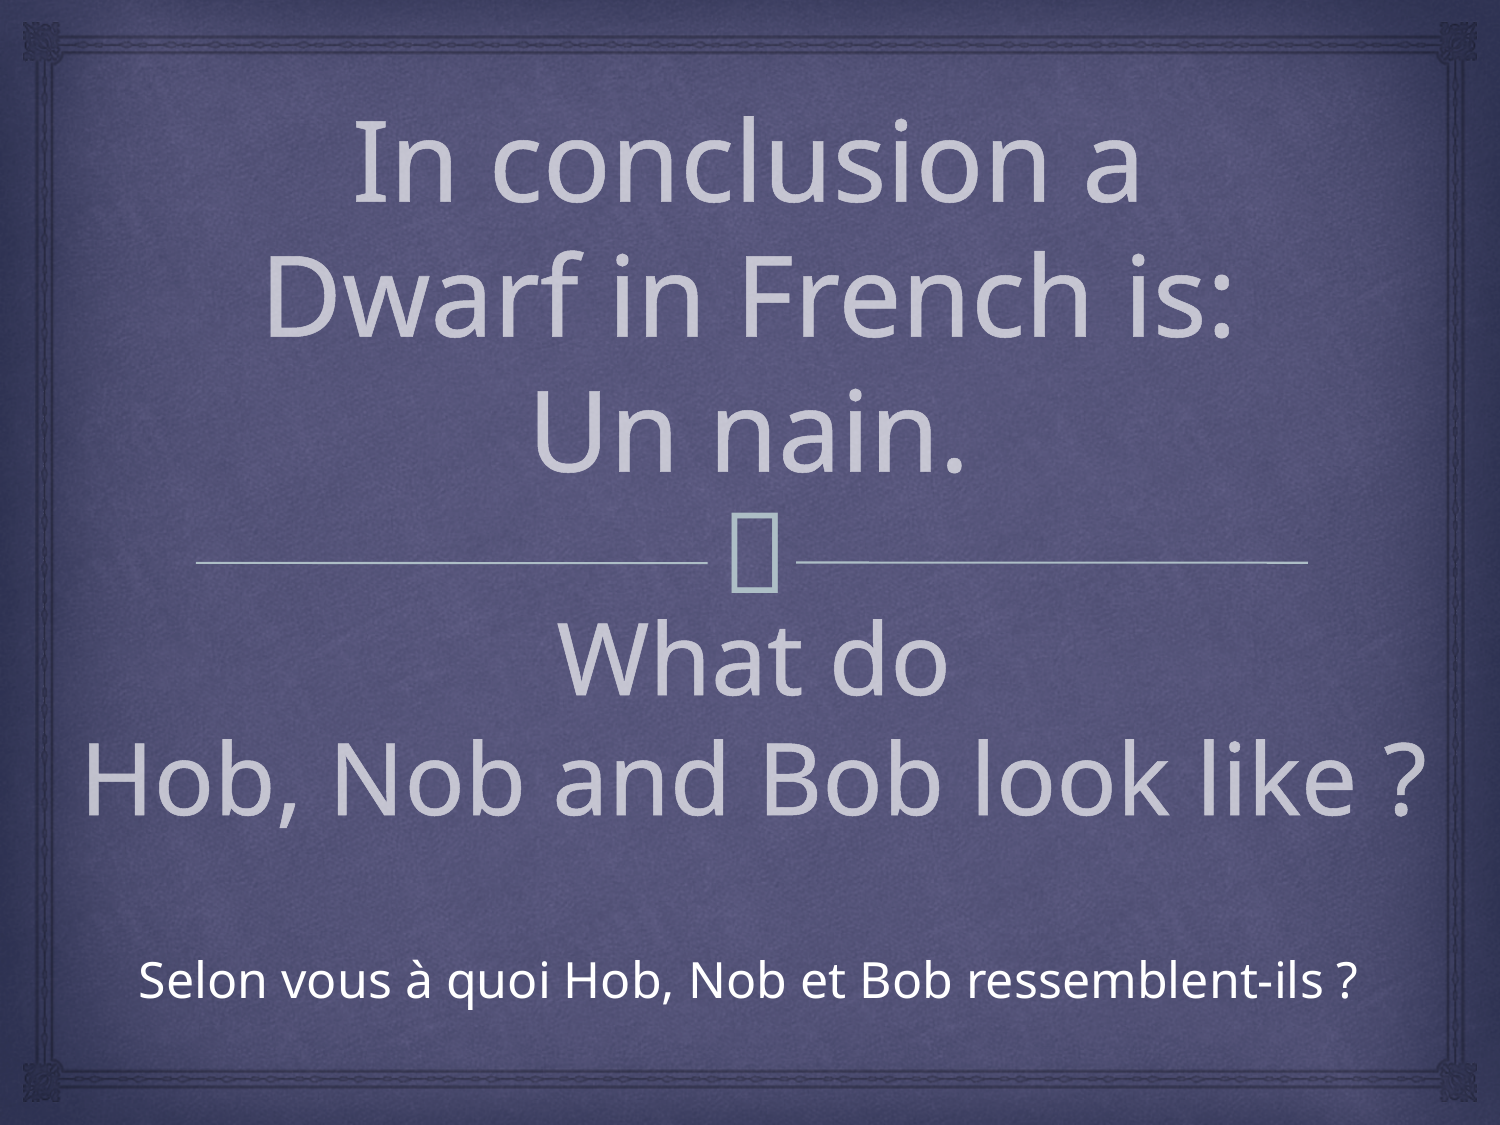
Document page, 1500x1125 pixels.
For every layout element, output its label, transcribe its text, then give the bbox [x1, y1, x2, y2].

picture [0, 0, 1500, 1125]
title What do Hob, Nob and Bob look like ? [12, 550, 1495, 843]
text_box In conclusion a Dwarf in French is: Un nain. [192, 91, 1305, 502]
subtitle Selon vous à quoi Hob, Nob et Bob ressemblent-ils ? [4, 940, 1493, 1047]
